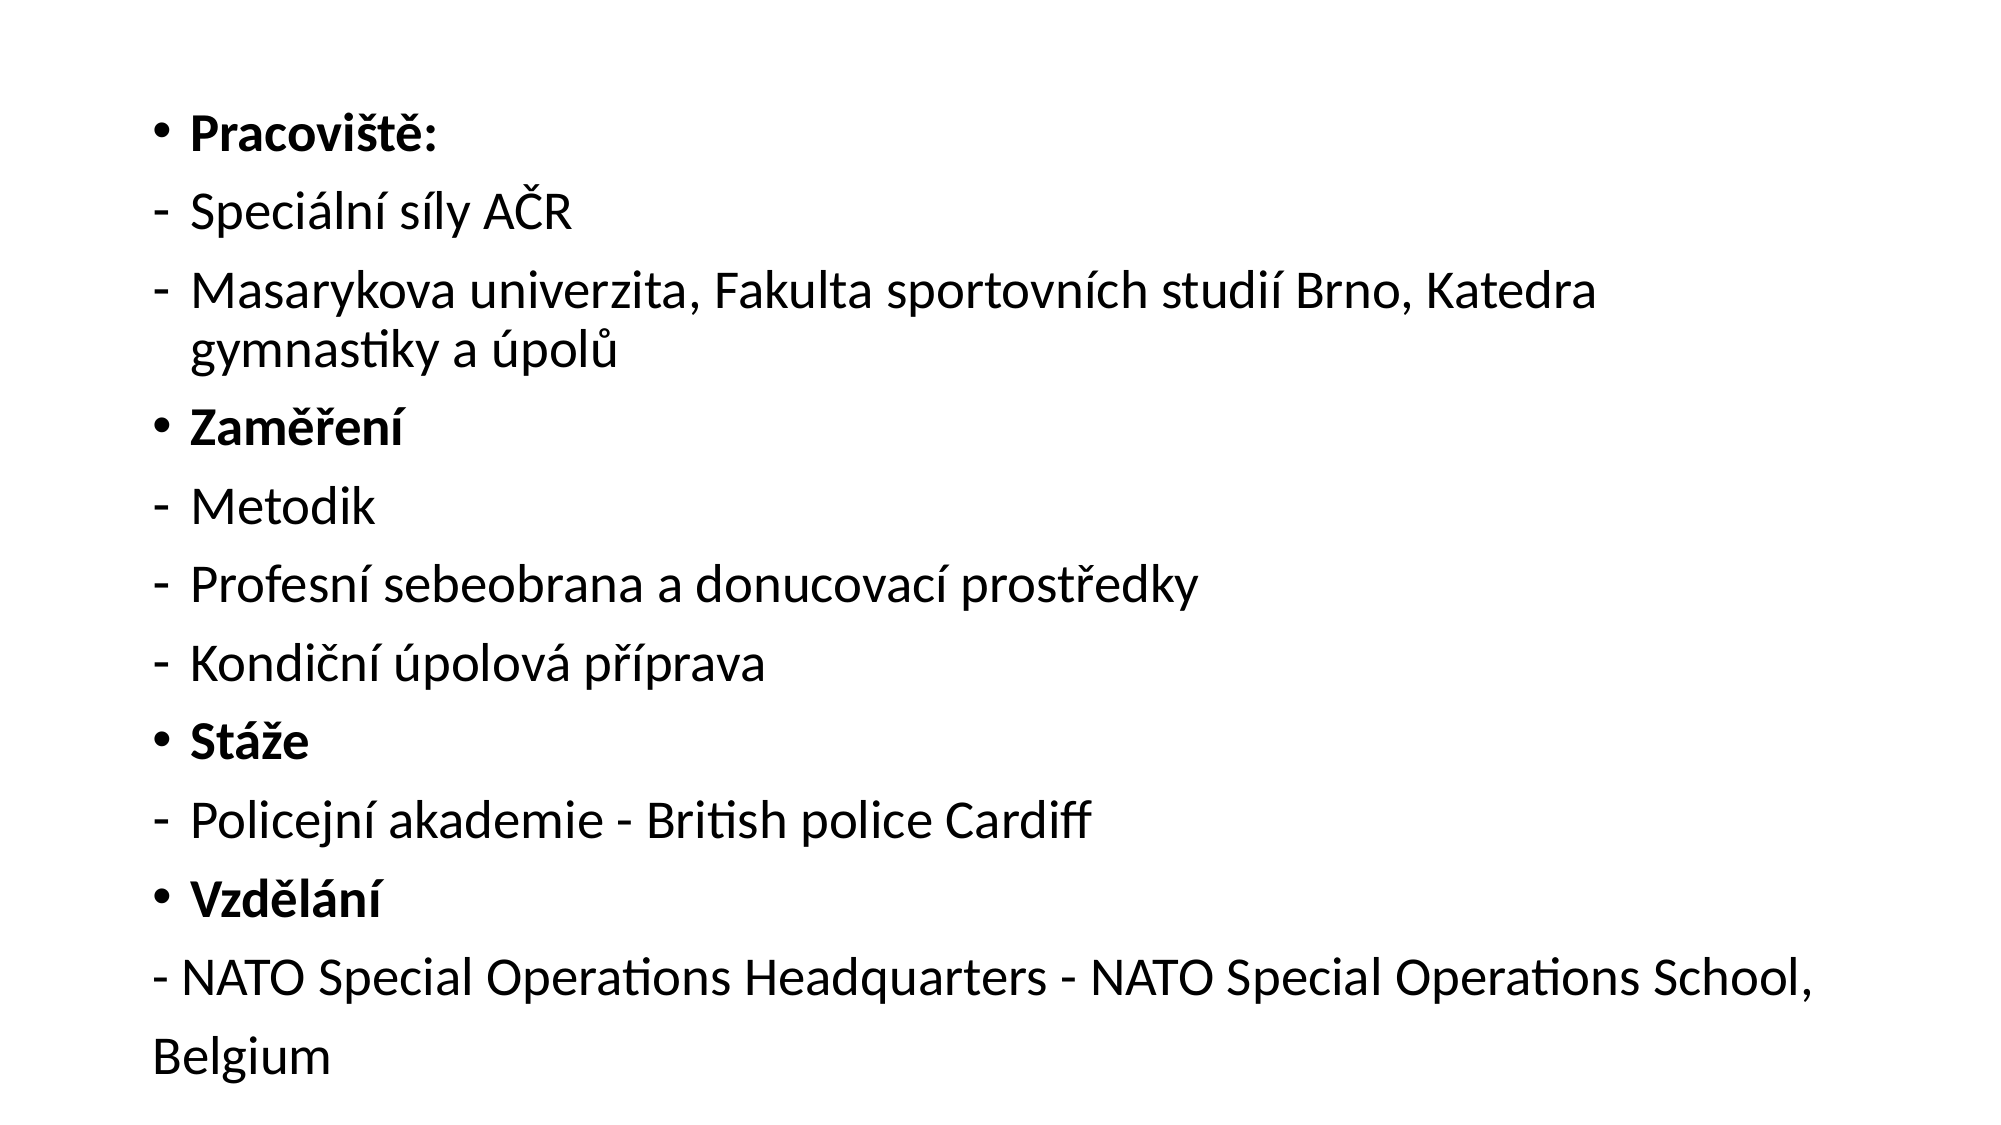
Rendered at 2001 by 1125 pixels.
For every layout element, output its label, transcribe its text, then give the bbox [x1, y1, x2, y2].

list Pracoviště: Speciální síly AČR Masarykova univerzita, Fakulta sportovních studií Brno, Katedra gymnastiky a úpolů Zaměření Metodik Profesní sebeobrana a donucovací prostředky Kondiční úpolová příprava Stáže Policejní akademie - British police Cardiff Vzdělání - NATO Special Operations Headquarters - NATO Special Operations School, Belgium [137, 96, 1863, 1100]
